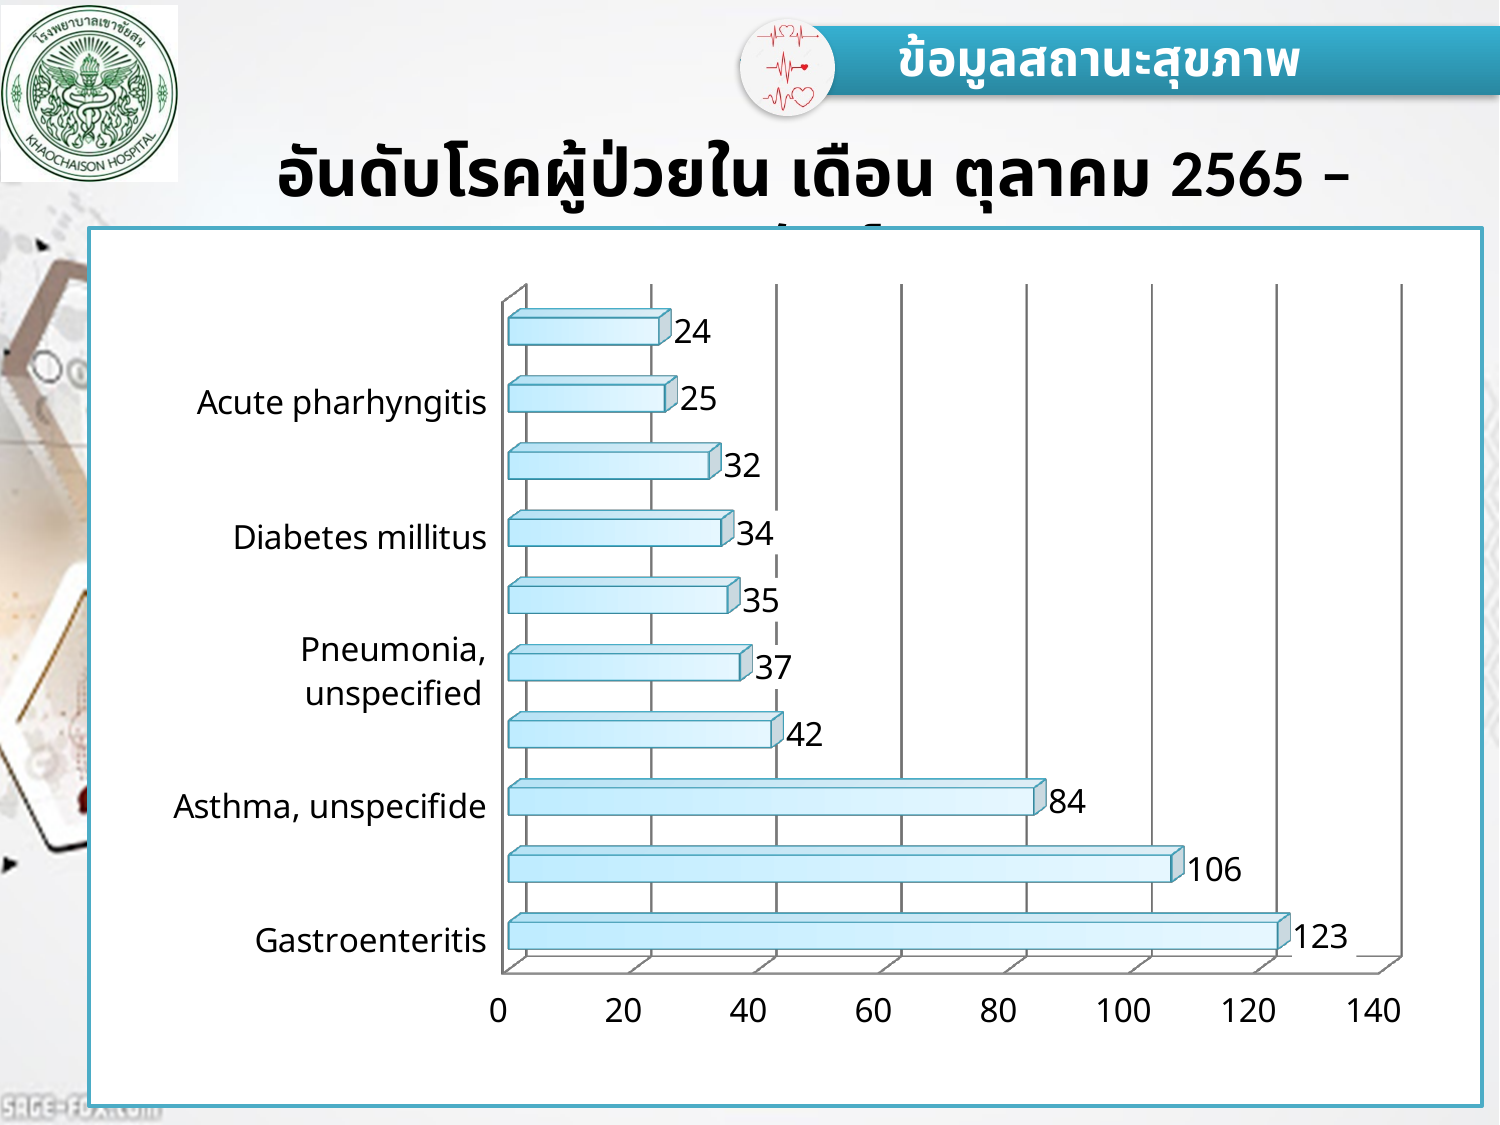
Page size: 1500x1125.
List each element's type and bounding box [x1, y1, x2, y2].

text_box [739, 18, 1500, 216]
picture [0, 0, 1499, 1125]
chart [147, 264, 1436, 1052]
